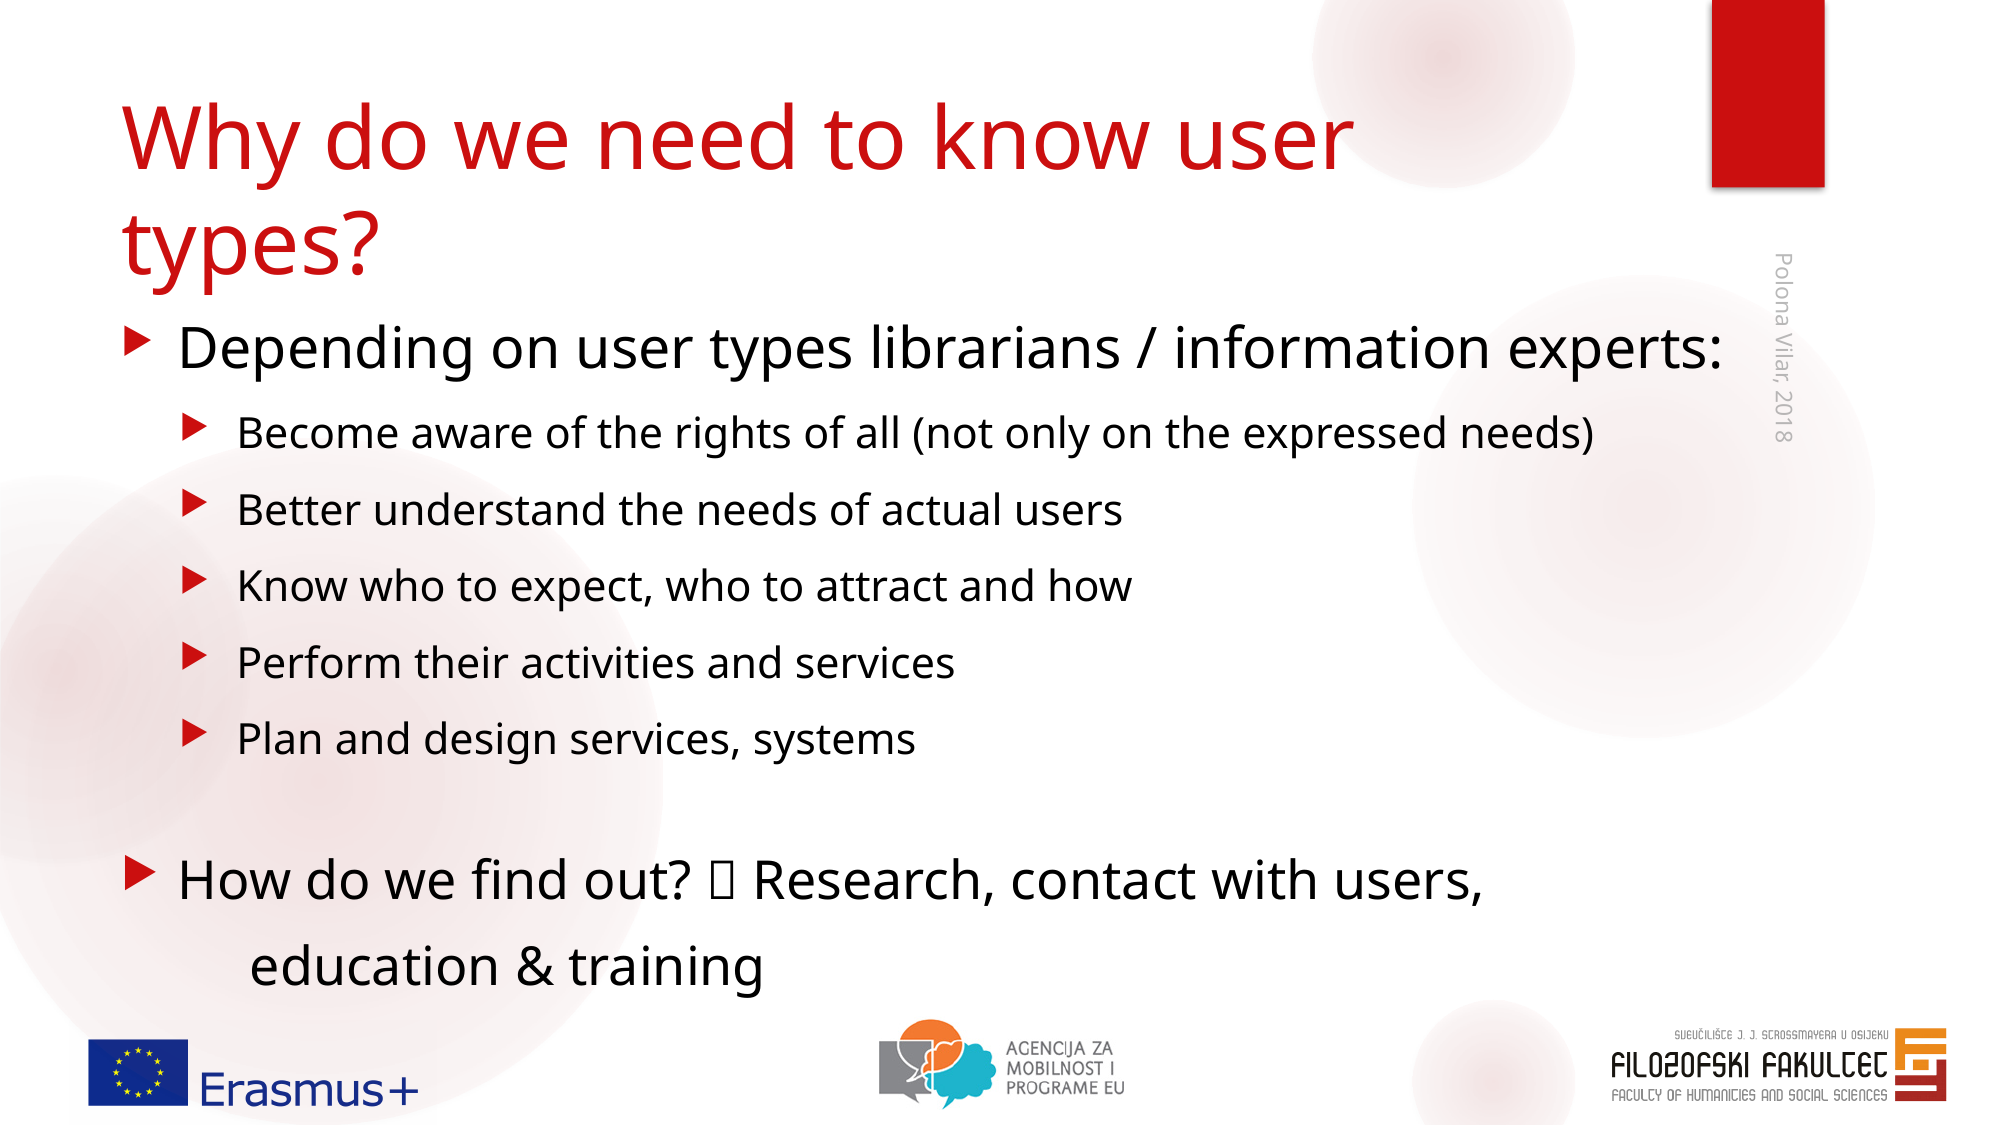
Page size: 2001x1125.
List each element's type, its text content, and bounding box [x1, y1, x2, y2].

picture [1610, 1017, 1951, 1112]
title Why do we need to know user types? [106, 74, 1649, 304]
picture [879, 1018, 1140, 1125]
footer Polona Vilar, 2018 [1760, 237, 1811, 871]
picture [69, 1020, 437, 1125]
list Depending on user types librarians / information experts: Become aware of the rights of all (not only on the expressed needs) Better understand the needs of actual users Know who to expect, who to attract and how Perform their activities and services Plan and design services, systems How do we find out?  Research, contact with users, education & training [106, 304, 1810, 1018]
